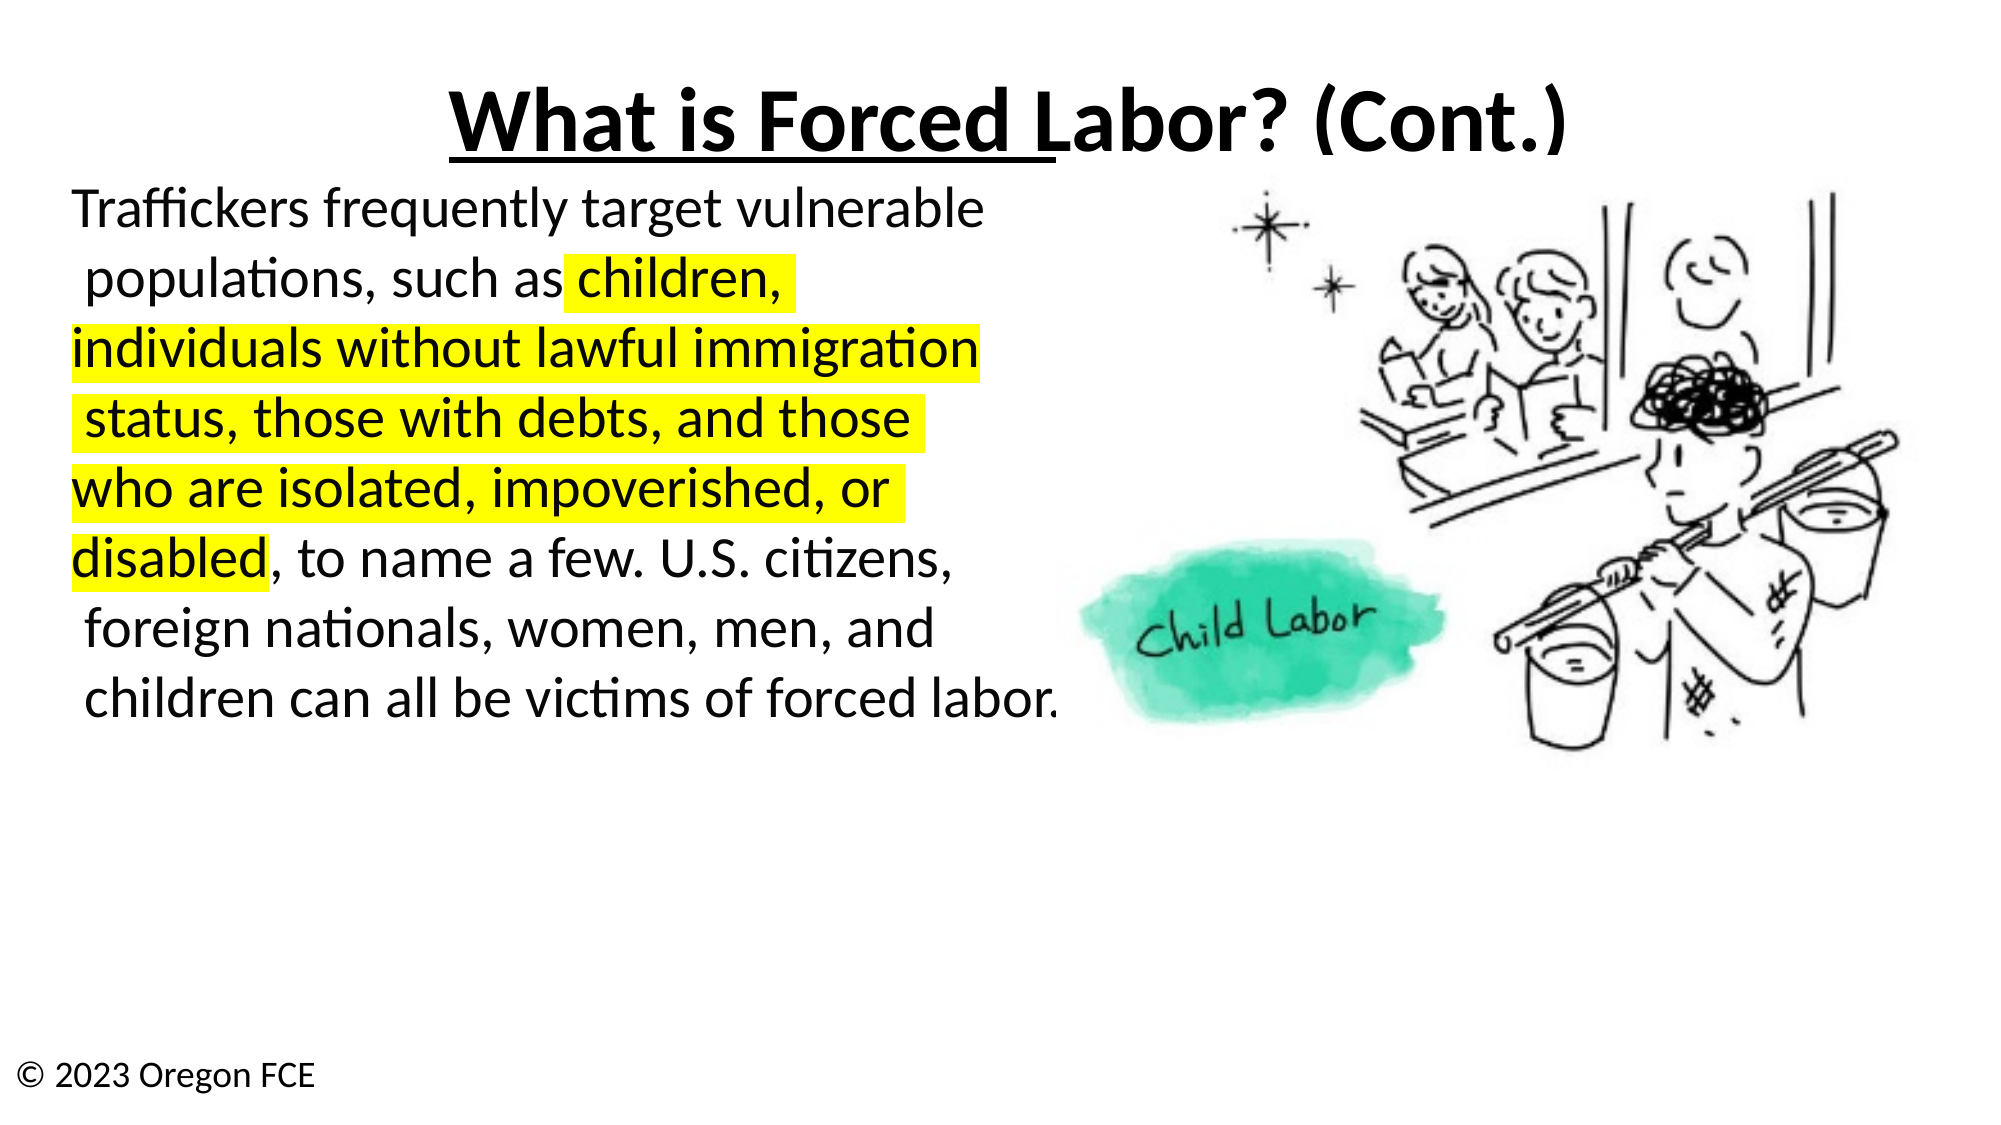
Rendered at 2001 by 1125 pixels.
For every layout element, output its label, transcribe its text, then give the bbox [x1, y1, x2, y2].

picture [1056, 155, 1944, 783]
text_box © 2023 Oregon FCE [0, 1042, 345, 1103]
text_box What is Forced Labor? (Cont.) Traffickers frequently target vulnerable populations, such as children, individuals without lawful immigration status, those with debts, and those who are isolated, impoverished, or disabled, to name a few. U.S. citizens, foreign nationals, women, men, and children can all be victims of forced labor. [56, 52, 1964, 877]
